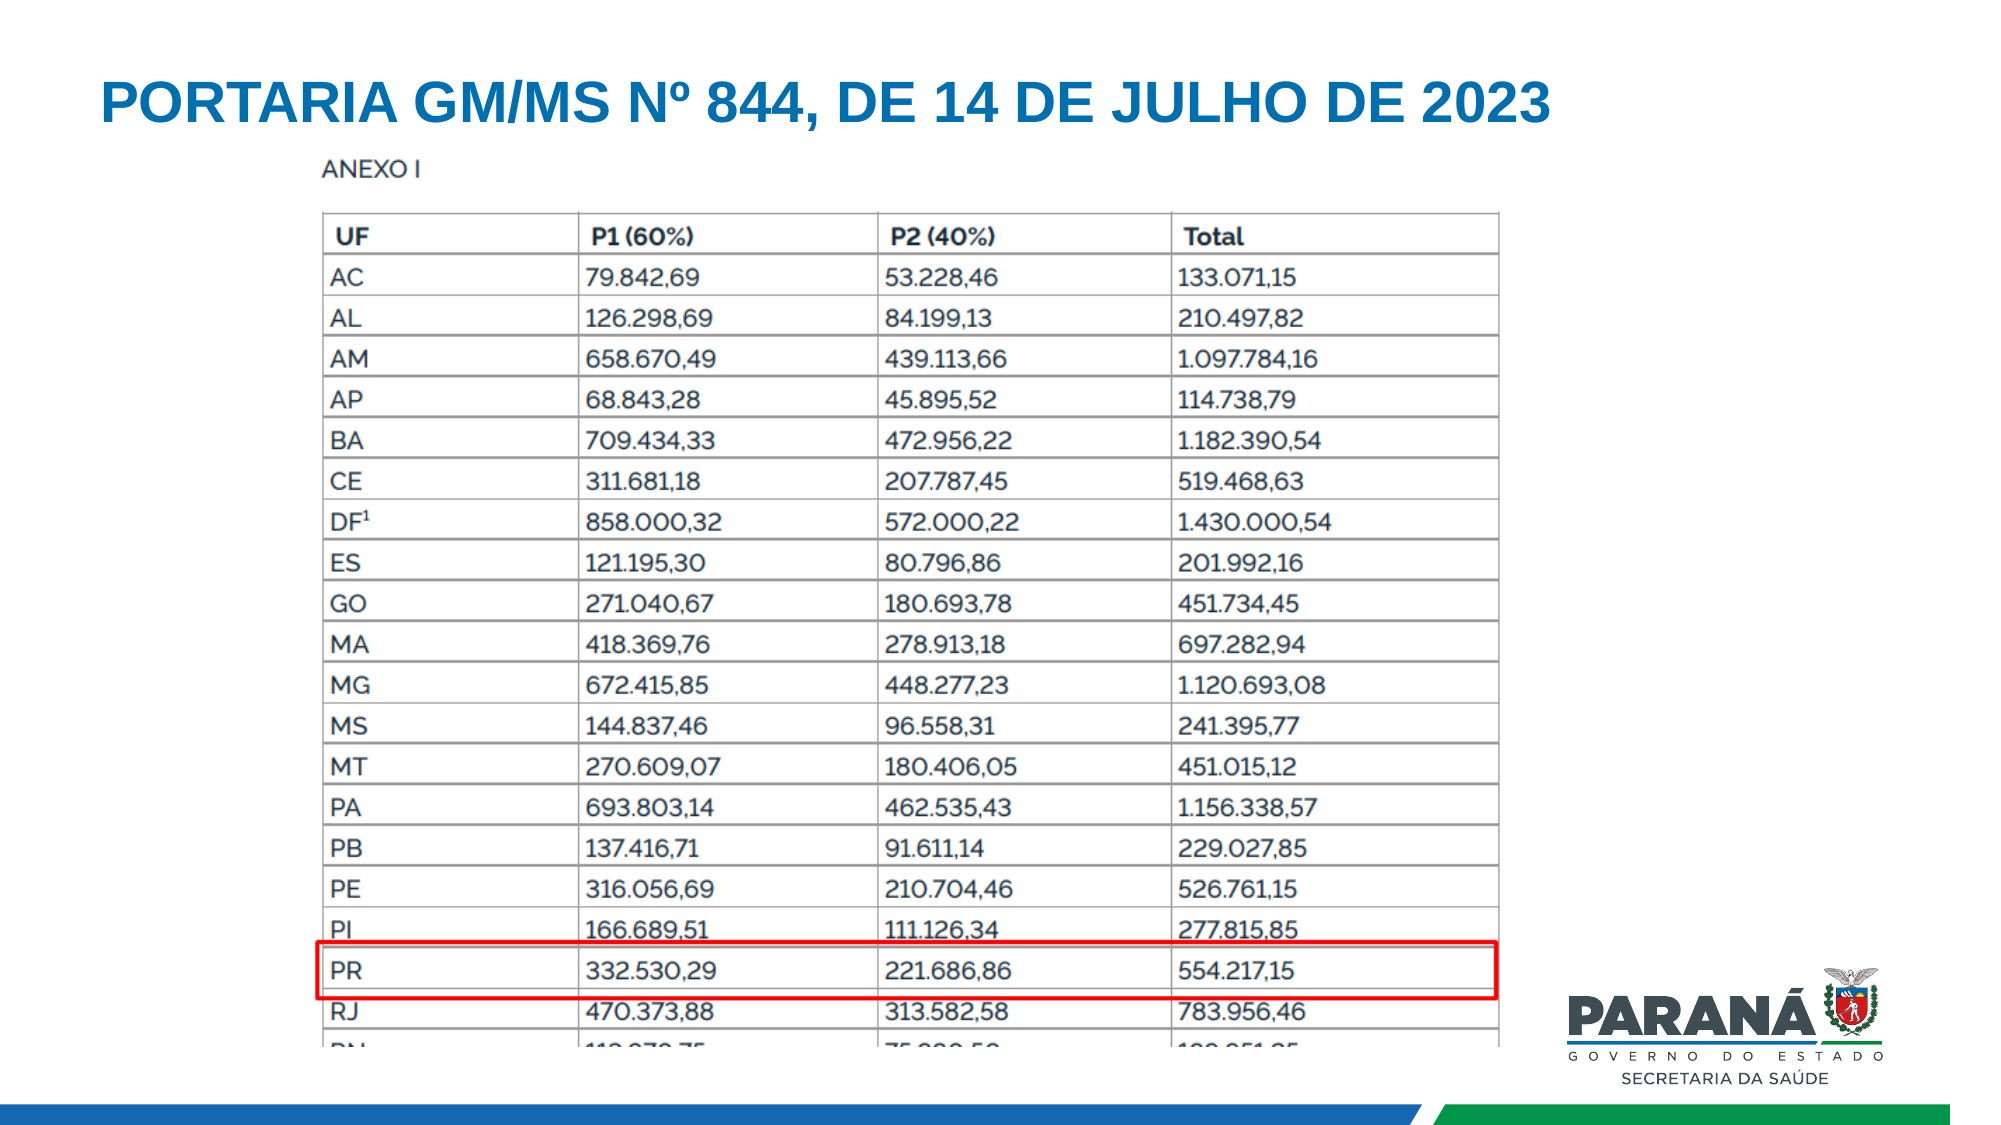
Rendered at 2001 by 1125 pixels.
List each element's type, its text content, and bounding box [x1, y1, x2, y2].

picture [1567, 968, 1883, 1089]
title PORTARIA GM/MS Nº 844, DE 14 DE JULHO DE 2023 [100, 44, 1842, 164]
picture [307, 147, 1504, 1047]
